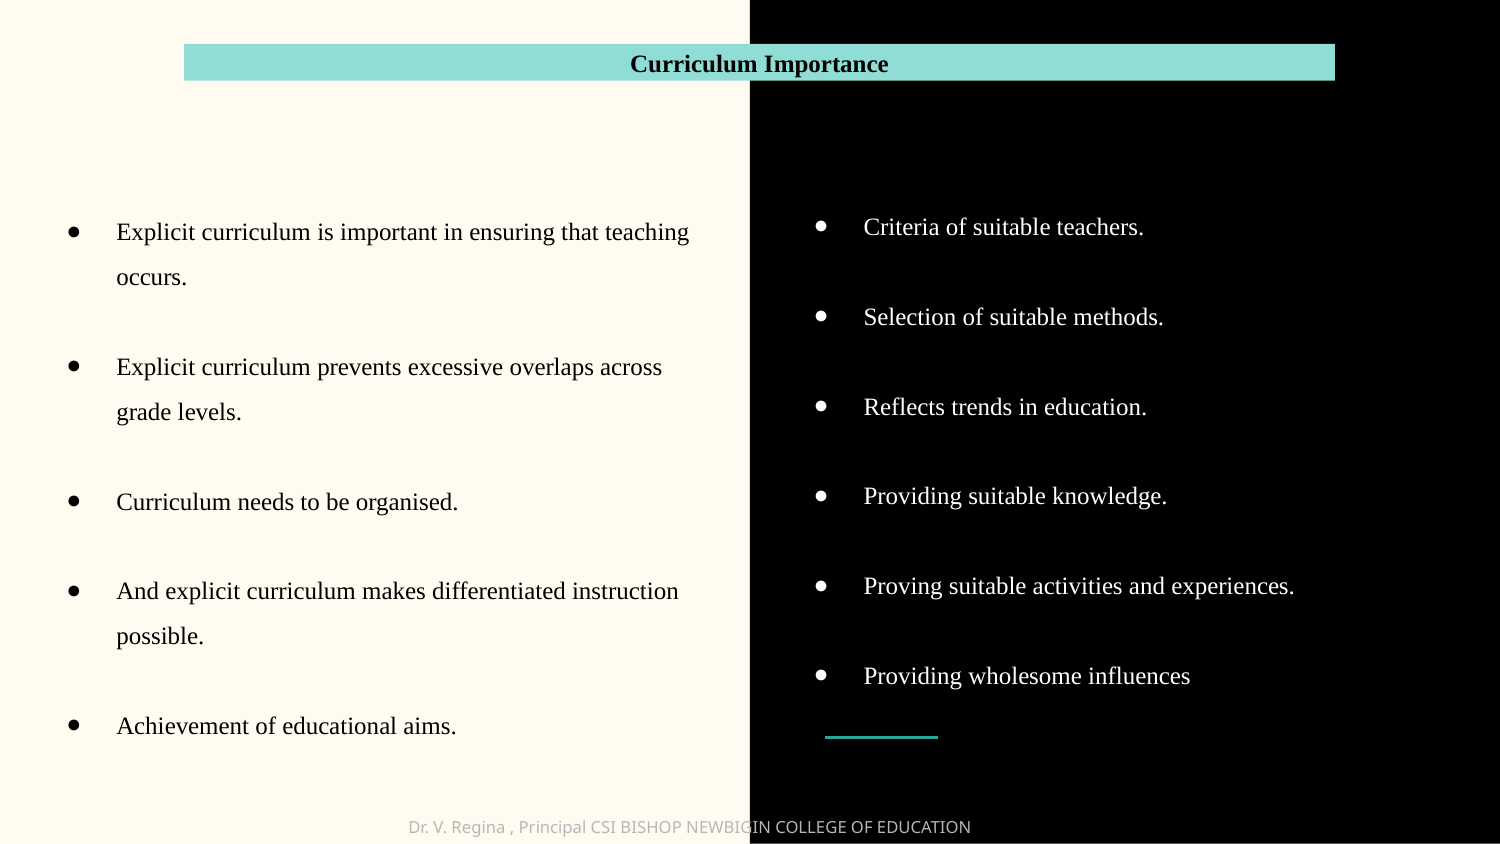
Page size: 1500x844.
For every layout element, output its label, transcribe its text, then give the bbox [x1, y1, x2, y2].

text_box Dr. V. Regina , Principal CSI BISHOP NEWBIGIN COLLEGE OF EDUCATION [393, 801, 1211, 844]
text_box Criteria of suitable teachers. Selection of suitable methods. Reflects trends in education. Providing suitable knowledge. Proving suitable activities and experiences. Providing wholesome influences [773, 180, 1448, 767]
text_box Explicit curriculum is important in ensuring that teaching occurs. Explicit curriculum prevents excessive overlaps across grade levels. Curriculum needs to be organised. And explicit curriculum makes differentiated instruction possible. Achievement of educational aims. [26, 185, 727, 753]
text_box Curriculum Importance [184, 43, 1335, 81]
